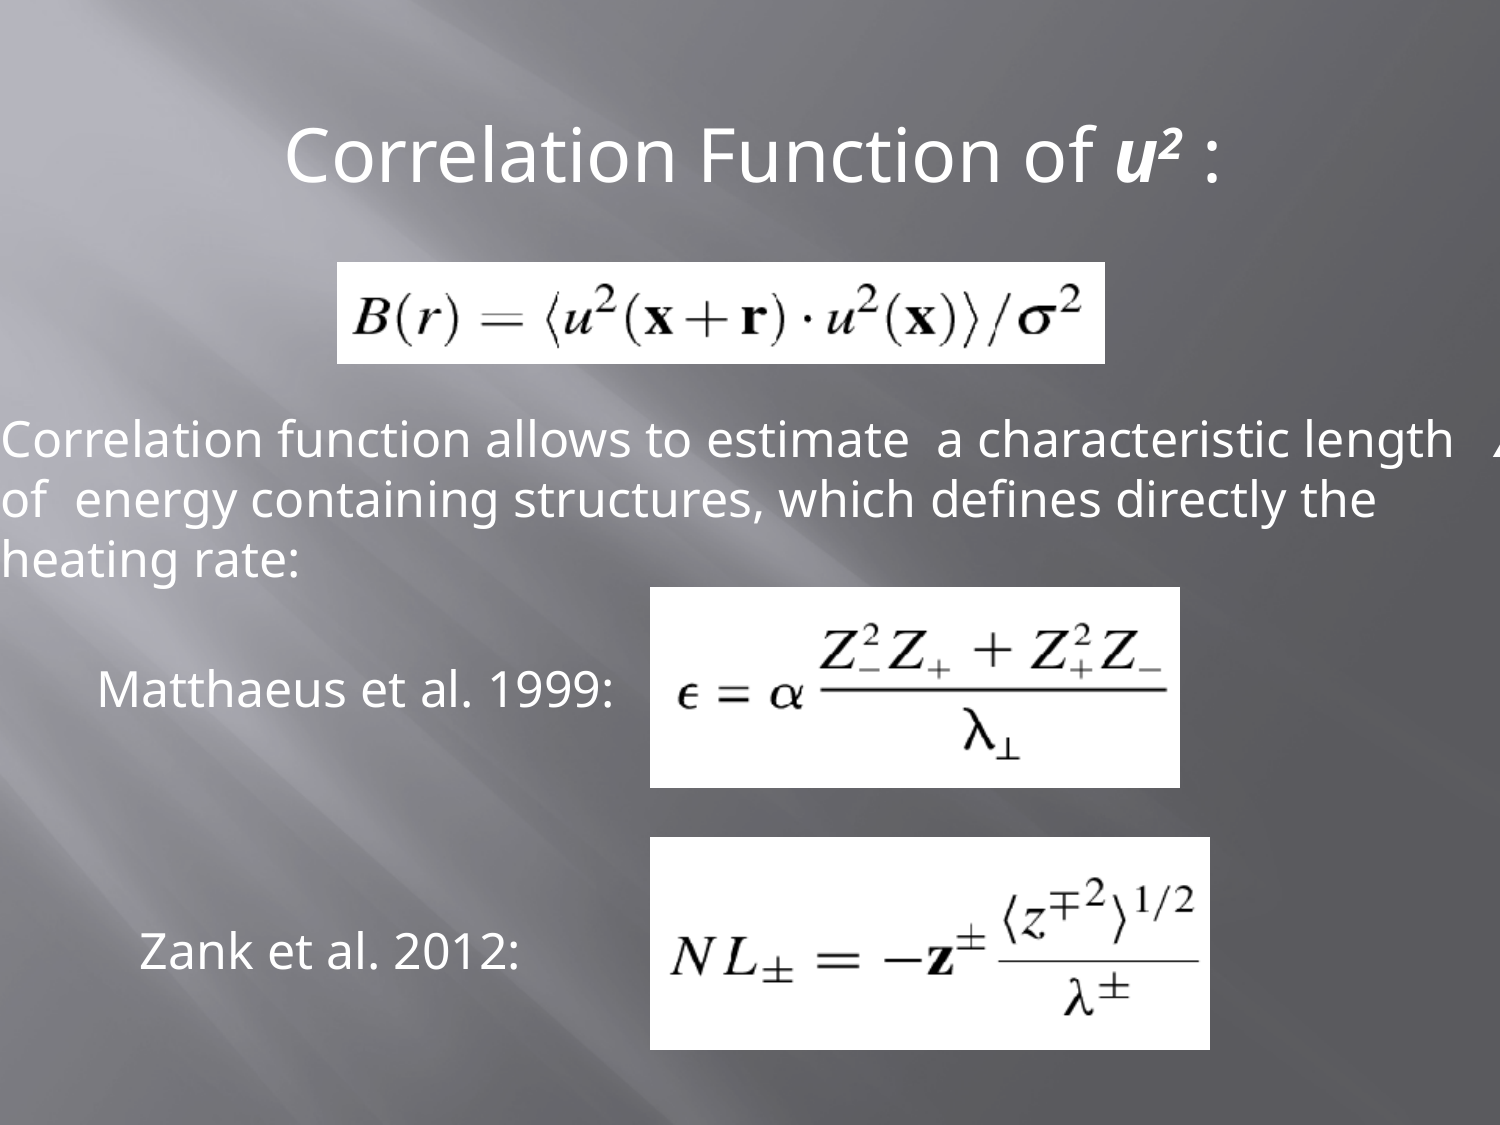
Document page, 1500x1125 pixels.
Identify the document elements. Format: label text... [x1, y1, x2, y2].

text_box Matthaeus et al. 1999: [81, 649, 631, 725]
picture [649, 837, 1210, 1051]
text_box Correlation Function of u2 : [268, 99, 1238, 205]
picture [649, 587, 1180, 788]
picture [337, 262, 1105, 365]
text_box Zank et al. 2012: [125, 912, 613, 988]
text_box Correlation function allows to estimate a characteristic length λ of energy containing structures, which defines directly the heating rate: [0, 399, 1500, 595]
